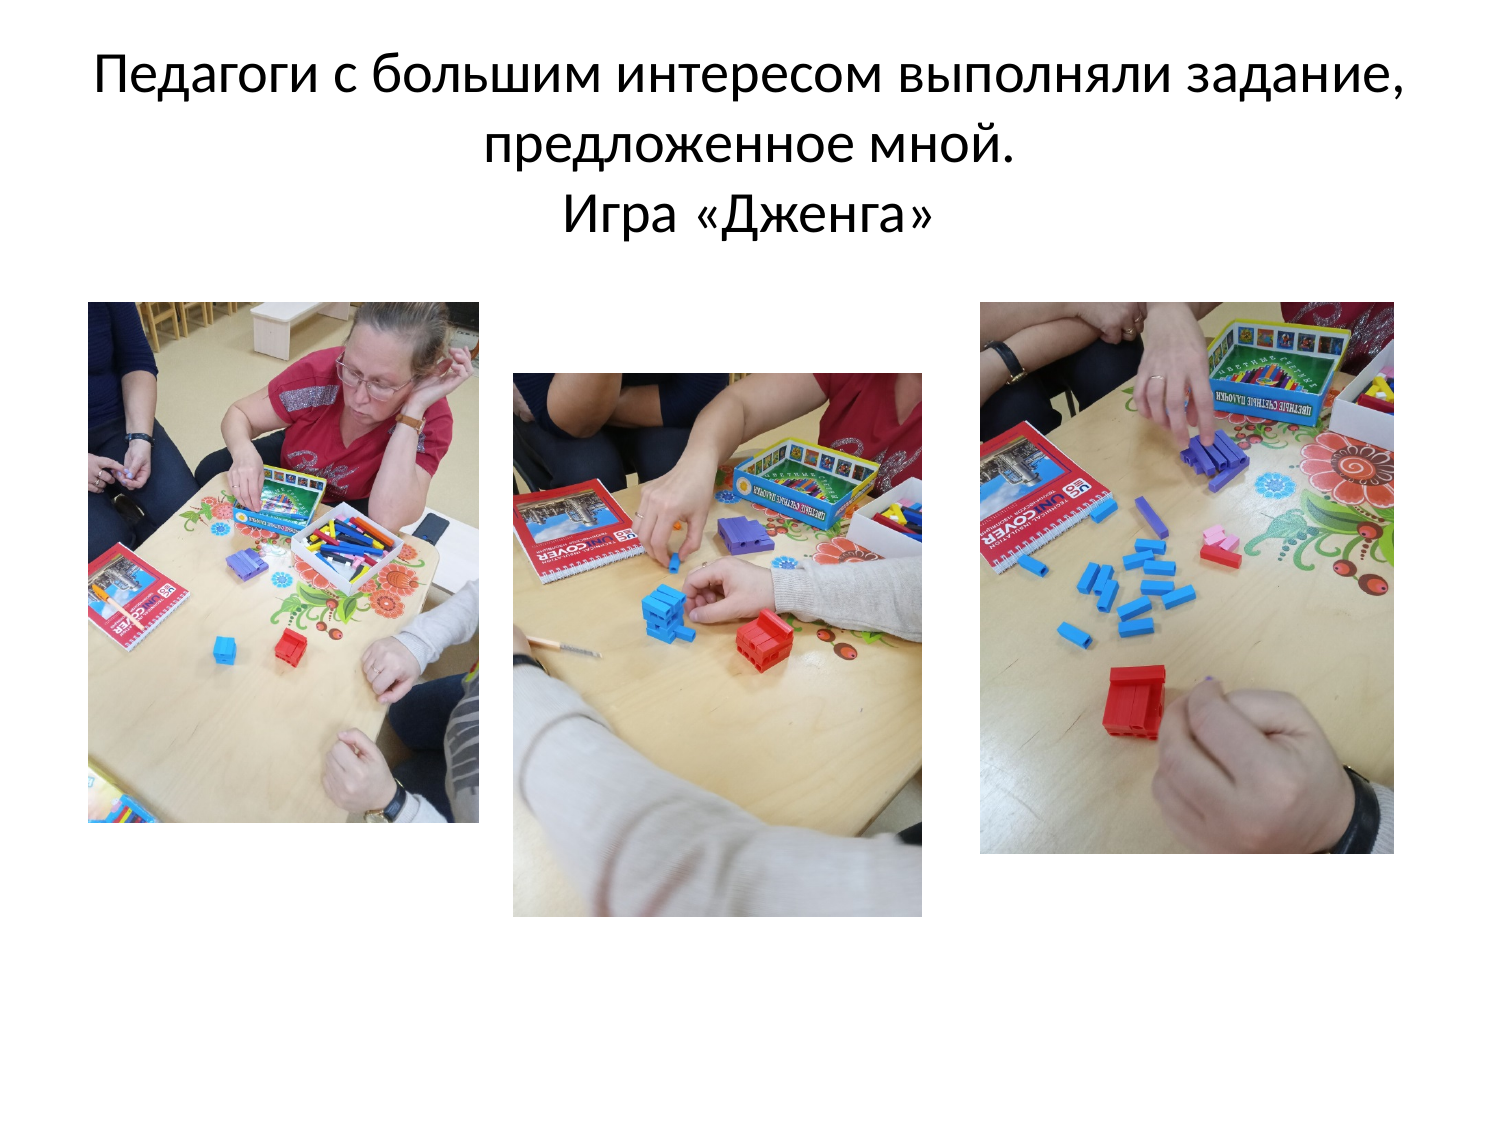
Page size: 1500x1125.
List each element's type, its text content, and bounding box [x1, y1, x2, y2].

picture [513, 373, 922, 918]
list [88, 302, 479, 823]
picture [980, 302, 1394, 855]
title Педагоги с большим интересом выполняли задание, предложенное мной. Игра «Дженга» [75, 45, 1425, 233]
